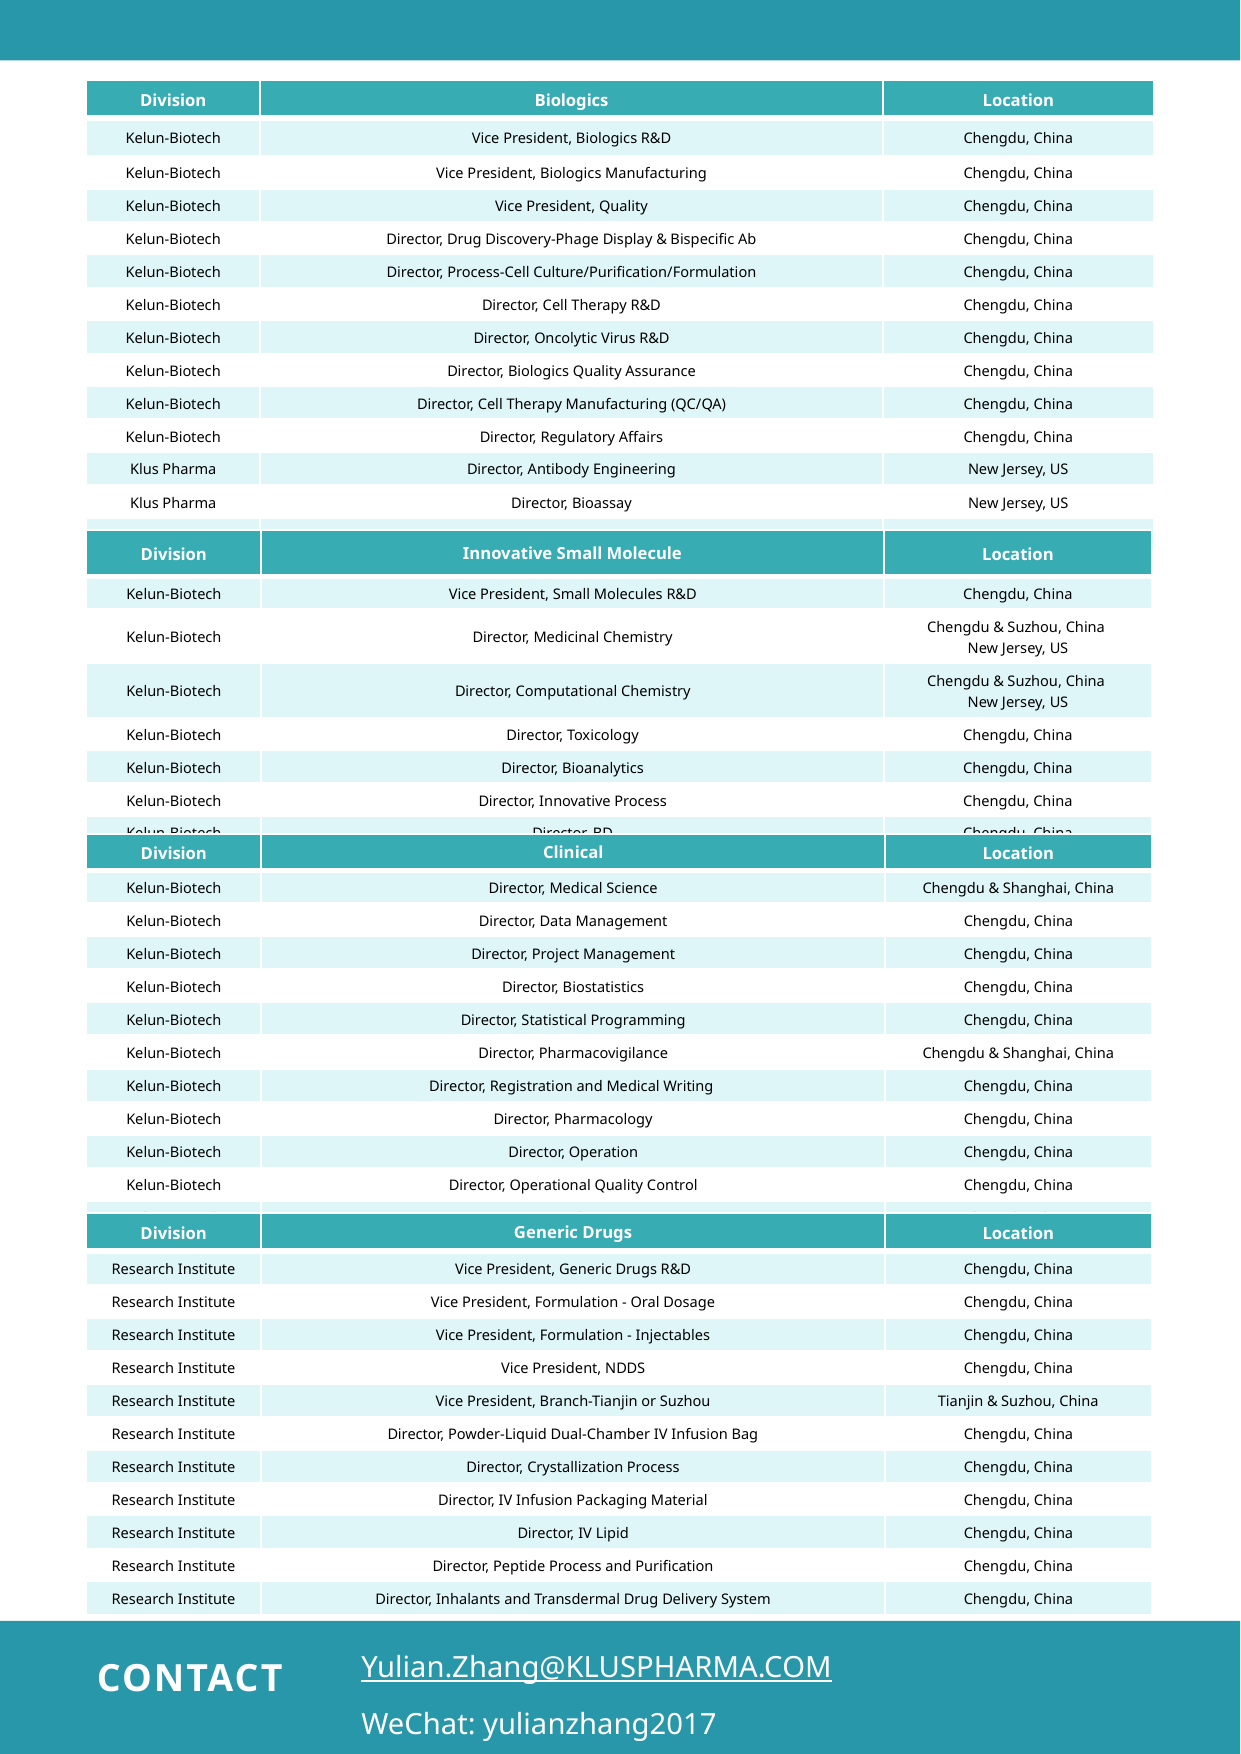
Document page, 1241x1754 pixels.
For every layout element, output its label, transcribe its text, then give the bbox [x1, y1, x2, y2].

table_header Location [885, 531, 1151, 574]
table_cell Research Institute [87, 1319, 260, 1350]
table_cell Research Institute [87, 1385, 260, 1416]
table_cell Chengdu, China [884, 321, 1153, 353]
table_cell Director, Medicinal Chemistry [262, 610, 883, 662]
table_cell Kelun-Biotech [87, 1169, 260, 1200]
table_cell New Jersey, US [884, 486, 1153, 517]
table_cell Director, Process-Cell Culture/Purification/Formulation [261, 255, 882, 287]
table_cell Research Institute [87, 1352, 260, 1383]
table_cell Kelun-Biotech [87, 1202, 260, 1212]
table_cell Vice President, Biologics Manufacturing [261, 157, 882, 188]
table_cell Vice President, Biologics R&D [261, 121, 882, 155]
table_cell Director, Project Management [262, 937, 884, 968]
table_cell New Jersey, US [884, 519, 1153, 550]
table_cell Director, Biologics Quality Assurance [261, 354, 882, 386]
table_cell Chengdu, China [884, 387, 1153, 418]
text_box CONTACT [82, 1623, 346, 1706]
table_cell Chengdu & Shanghai, China [886, 873, 1151, 902]
table_cell Kelun-Biotech [87, 751, 260, 782]
table_cell Kelun-Biotech [87, 157, 259, 188]
table_cell Research Institute [87, 1451, 260, 1482]
table_cell Director, Pharmacology [262, 1103, 884, 1134]
table_cell Director, Powder-Liquid Dual-Chamber IV Infusion Bag [262, 1418, 884, 1449]
table_cell Kelun-Biotech [87, 1070, 260, 1101]
table_cell Kelun-Biotech [87, 937, 260, 968]
table_cell Chengdu, China [886, 1451, 1151, 1482]
table_cell Research Institute [87, 1582, 260, 1614]
table_cell Kelun-Biotech [87, 904, 260, 935]
table_cell Chengdu, China [886, 1286, 1151, 1317]
table_cell Director, Regulatory Affairs [261, 420, 882, 451]
table_cell Chengdu, China [886, 1136, 1151, 1167]
table_cell Director, Inhalants and Transdermal Drug Delivery System [262, 1582, 884, 1614]
table_cell Chengdu, China [884, 157, 1153, 188]
table_cell Kelun-Biotech [87, 1003, 260, 1034]
table_cell Kelun-Biotech [87, 718, 260, 749]
text_box Yulian.Zhang@KLUSPHARMA.COM WeChat: yulianzhang2017 [346, 1620, 1241, 1748]
table_cell Chengdu, China [886, 1418, 1151, 1449]
table_cell Director, Registration and Medical Writing [262, 1070, 884, 1101]
table_cell Kelun-Biotech [87, 1036, 260, 1068]
table_cell Chengdu, China [884, 190, 1153, 221]
table_cell Kelun-Biotech [87, 664, 260, 717]
table_cell Kelun-Biotech [87, 255, 259, 287]
table_cell Vice President, Formulation - Oral Dosage [262, 1286, 884, 1317]
table_cell Research Institute [87, 1254, 260, 1284]
table_cell Research Institute [87, 1516, 260, 1548]
table_cell Kelun-Biotech [87, 873, 260, 902]
table_cell Chengdu, China [884, 255, 1153, 287]
table_cell Chengdu, China [886, 1070, 1151, 1101]
table_cell Chengdu, China [886, 904, 1151, 935]
table_cell Director, Innovative Process [262, 784, 883, 815]
table_cell Director, Cell Therapy R&D [261, 288, 882, 320]
table_cell Tianjin & Suzhou, China [886, 1385, 1151, 1416]
table_cell Chengdu, China [884, 223, 1153, 254]
table_cell Vice President, Branch-Tianjin or Suzhou [262, 1385, 884, 1416]
table_cell Chengdu, China [884, 420, 1153, 451]
table_cell Kelun-Biotech [87, 1136, 260, 1167]
table_cell Director, Operational Quality Control [262, 1169, 884, 1200]
table_cell Director, Bioassay [261, 486, 882, 517]
table_header Division [87, 1214, 260, 1248]
table_cell Chengdu, China [886, 1516, 1151, 1548]
table_cell Director, Crystallization Process [262, 1451, 884, 1482]
table_cell Director, Oncolytic Virus R&D [261, 321, 882, 353]
table_cell Director, IV Infusion Packaging Material [262, 1483, 884, 1515]
table_cell Chengdu, China [886, 1003, 1151, 1034]
table_cell Chengdu, China [886, 1319, 1151, 1350]
table_cell Chengdu, China [886, 970, 1151, 1001]
table_cell Director, Computational Chemistry [262, 664, 883, 717]
table_cell Director, Antibody Engineering [261, 453, 882, 484]
table_cell Chengdu, China [886, 937, 1151, 968]
table_header Innovative Small Molecule [262, 531, 883, 574]
table_cell Director, Database Design [262, 1202, 884, 1212]
table_cell Kelun-Biotech [87, 190, 259, 221]
table_header Biologics [261, 81, 882, 115]
table_cell Kelun-Biotech [87, 321, 259, 353]
table_cell Kelun-Biotech [87, 579, 260, 608]
table_cell Chengdu, China [886, 1483, 1151, 1515]
table_cell Director, Peptide Process and Purification [262, 1549, 884, 1581]
table_cell Vice President, Generic Drugs R&D [262, 1254, 884, 1284]
table_cell Chengdu, China [885, 784, 1151, 815]
table_cell Research Institute [87, 1549, 260, 1581]
table_cell Director, IV Lipid [262, 1516, 884, 1548]
table_cell Director, Drug Discovery-Phage Display & Bispecific Ab [261, 223, 882, 254]
table_cell Chengdu, China [886, 1103, 1151, 1134]
table_cell Kelun-Biotech [87, 784, 260, 815]
table_cell Director, Cell Therapy Manufacturing (QC/QA) [261, 387, 882, 418]
table_cell Vice President, Small Molecules R&D [262, 579, 883, 608]
table_cell Chengdu, China [886, 1352, 1151, 1383]
table_cell Klus Pharma [87, 453, 259, 484]
table_cell Kelun-Biotech [87, 970, 260, 1001]
table_cell Director, Medical Science [262, 873, 884, 902]
table_cell Kelun-Biotech [87, 121, 259, 155]
table_cell Chengdu, China [885, 817, 1151, 833]
table_header Division [87, 531, 260, 574]
table_cell Chengdu, China [886, 1169, 1151, 1200]
table_cell Chengdu, China [886, 1582, 1151, 1614]
table_cell Kelun-Biotech [87, 610, 260, 662]
table_cell Kelun-Biotech [87, 223, 259, 254]
table_cell Vice President, Quality [261, 190, 882, 221]
table_cell Kelun-Biotech [87, 288, 259, 320]
table_cell Vice President, Formulation - Injectables [262, 1319, 884, 1350]
table_cell Chengdu & Suzhou, China New Jersey, US [885, 664, 1151, 717]
table_cell Director, Biostatistics [262, 970, 884, 1001]
table_cell Research Institute [87, 1483, 260, 1515]
table_cell Director, BD [261, 519, 882, 529]
table_header Clinical [262, 835, 884, 868]
table_cell Chengdu & Suzhou, China New Jersey, US [885, 610, 1151, 662]
table_cell Kelun-Biotech [87, 1103, 260, 1134]
table_cell Chengdu, China [886, 1202, 1151, 1212]
table_cell Chengdu, China [886, 1549, 1151, 1581]
table_header Generic Drugs [262, 1214, 884, 1248]
table_header Division [87, 835, 260, 868]
text_box [0, 1620, 1241, 1754]
table_cell Chengdu, China [885, 751, 1151, 782]
table_cell Kelun-Biotech [87, 420, 259, 451]
table_cell Chengdu, China [886, 1254, 1151, 1284]
table_header Division [87, 81, 259, 115]
table_cell Chengdu, China [884, 354, 1153, 386]
table_cell Director, Pharmacovigilance [262, 1036, 884, 1068]
table_cell Chengdu, China [885, 579, 1151, 608]
table_cell Klus Pharma [87, 519, 259, 529]
table_cell Director, Statistical Programming [262, 1003, 884, 1034]
text_box [0, 0, 1241, 61]
table_cell New Jersey, US [884, 453, 1153, 484]
table_cell Director, BD [262, 817, 883, 833]
table_cell Director, Data Management [262, 904, 884, 935]
table_cell Klus Pharma [87, 486, 259, 517]
table_cell Research Institute [87, 1286, 260, 1317]
table_header Location [886, 835, 1151, 868]
table_cell Kelun-Biotech [87, 387, 259, 418]
table_cell Chengdu & Shanghai, China [886, 1036, 1151, 1068]
table_cell Chengdu, China [884, 288, 1153, 320]
table_cell Director, Toxicology [262, 718, 883, 749]
table_cell Chengdu, China [884, 121, 1153, 155]
table_cell Chengdu, China [885, 718, 1151, 749]
table_cell Vice President, NDDS [262, 1352, 884, 1383]
table_cell Kelun-Biotech [87, 354, 259, 386]
table_cell Kelun-Biotech [87, 817, 260, 833]
table_cell Director, Operation [262, 1136, 884, 1167]
table_cell Director, Bioanalytics [262, 751, 883, 782]
table_cell Research Institute [87, 1418, 260, 1449]
table_header Location [886, 1214, 1151, 1248]
table_header Location [884, 81, 1153, 115]
